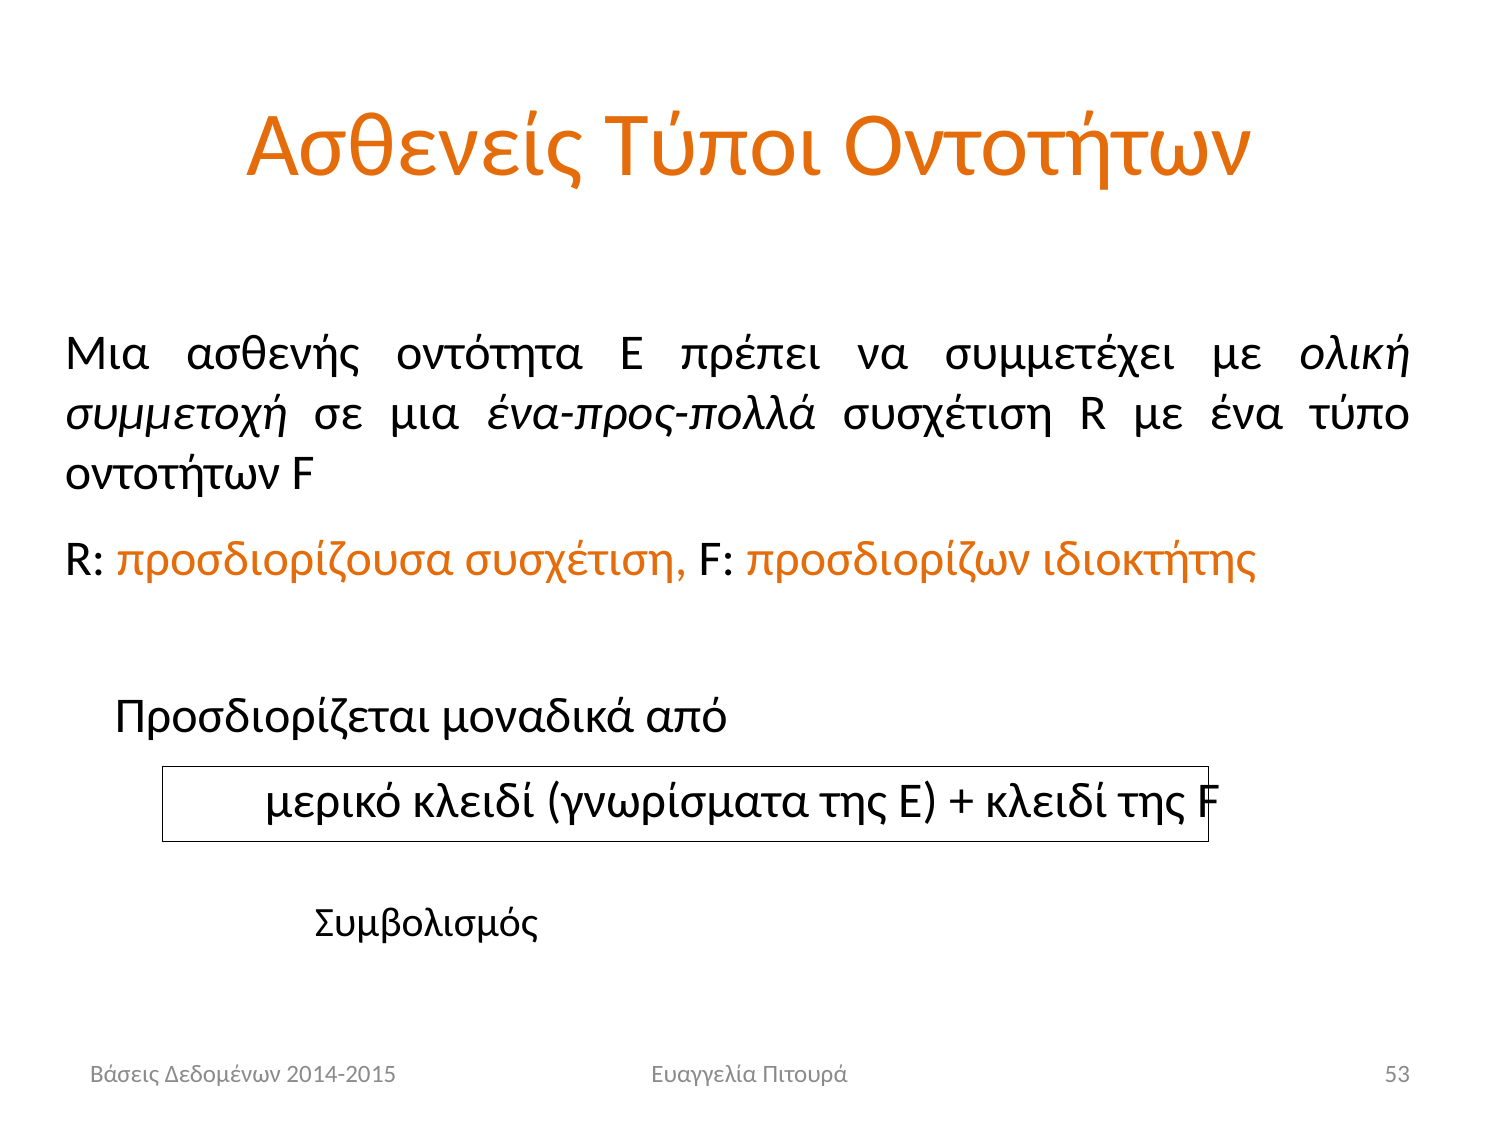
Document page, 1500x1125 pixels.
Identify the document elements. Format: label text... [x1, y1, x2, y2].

text_box [162, 766, 1209, 842]
text_box Προσδιορίζεται μοναδικά από μερικό κλειδί (γνωρίσματα της Ε) + κλειδί της F [99, 675, 1400, 835]
footer Ευαγγελία Πιτουρά [512, 1042, 988, 1103]
title Ασθενείς Τύποι Οντοτήτων [75, 45, 1425, 233]
slide_number Βάσεις Δεδομένων 2014-2015 [75, 1042, 425, 1103]
slide_number 53 [1074, 1042, 1425, 1103]
text_box Συμβολισμός [299, 887, 1113, 953]
text_box Μια ασθενής οντότητα Ε πρέπει να συμμετέχει με ολική συμμετοχή σε μια ένα-προς-πολλά συσχέτιση R με ένα τύπο οντοτήτων F R: προσδιορίζουσα συσχέτιση, F: προσδιορίζων ιδιοκτήτης [50, 312, 1425, 593]
